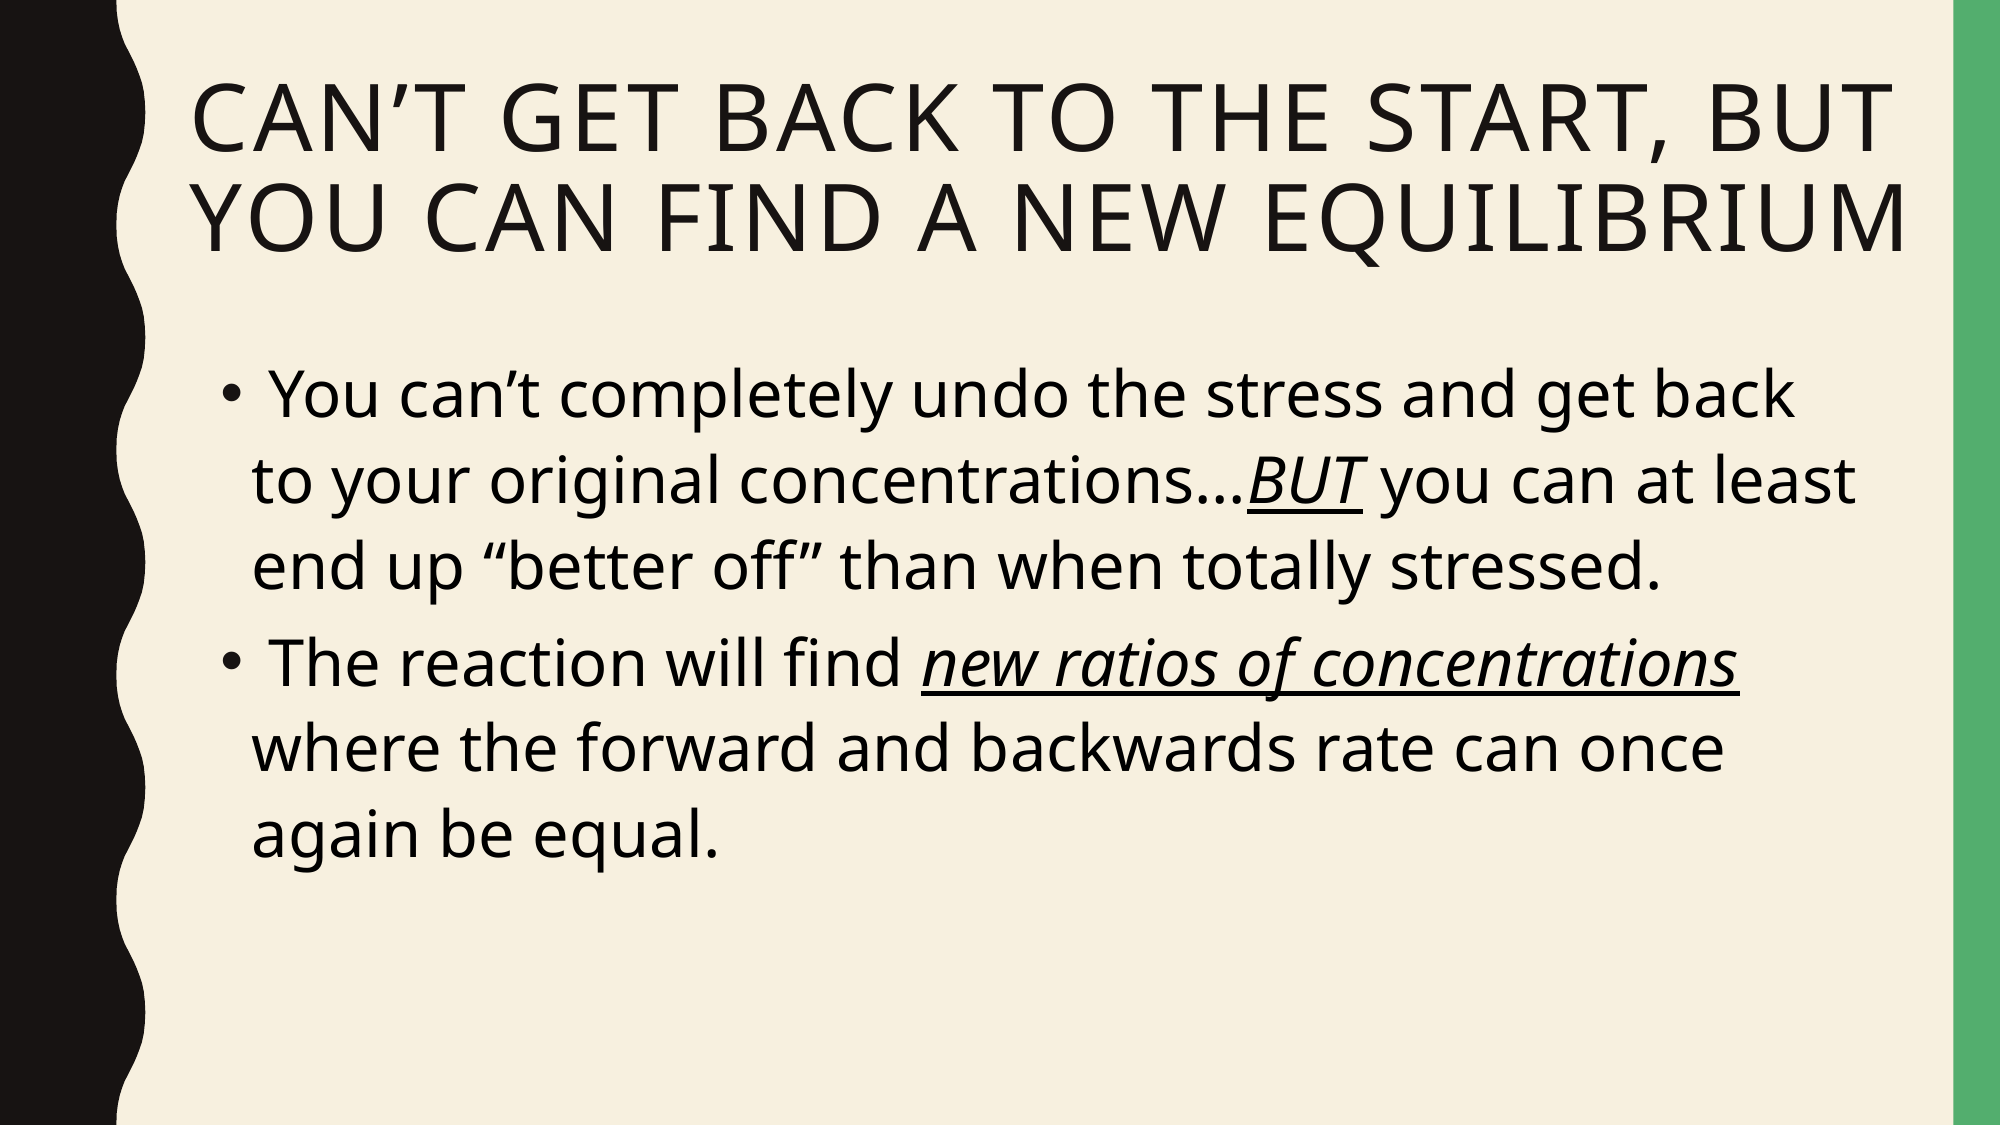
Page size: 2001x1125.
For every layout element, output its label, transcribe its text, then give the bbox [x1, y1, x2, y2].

list You can’t completely undo the stress and get back to your original concentrations…BUT you can at least end up “better off” than when totally stressed. The reaction will find new ratios of concentrations where the forward and backwards rate can once again be equal. [205, 337, 1875, 965]
title Can’t get back to the start, but you can find a new equilibrium [174, 62, 1963, 308]
